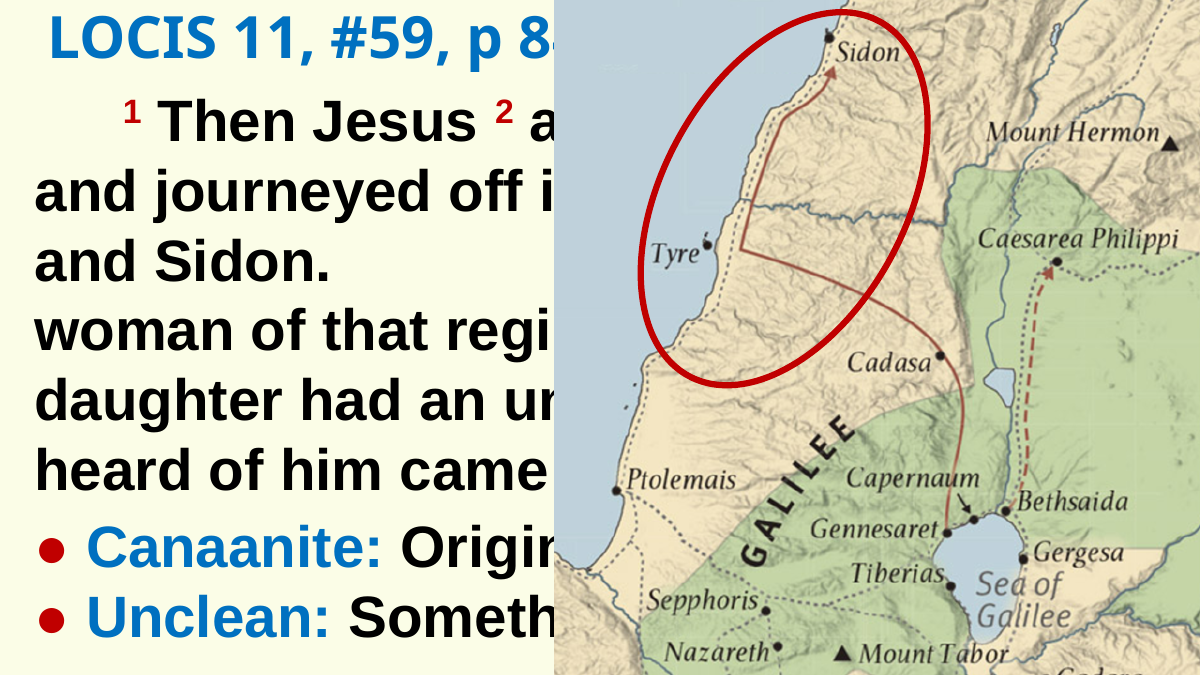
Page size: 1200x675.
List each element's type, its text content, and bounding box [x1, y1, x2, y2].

text_box 1 A Canaanite woman of that region, 2 whose small daughter had an unclean spirit, having heard of him came and fell at his feet. [19, 215, 553, 510]
text_box ● Canaanite: Original pagans. ● Unclean: Something had defiled her. [19, 510, 553, 657]
text_box 1 Then Jesus 2 arose from that place and journeyed off into the region of Tyre and Sidon. [19, 75, 553, 215]
text_box LOCIS 11, #59, p 84 [33, 0, 553, 75]
picture [553, 0, 1200, 675]
